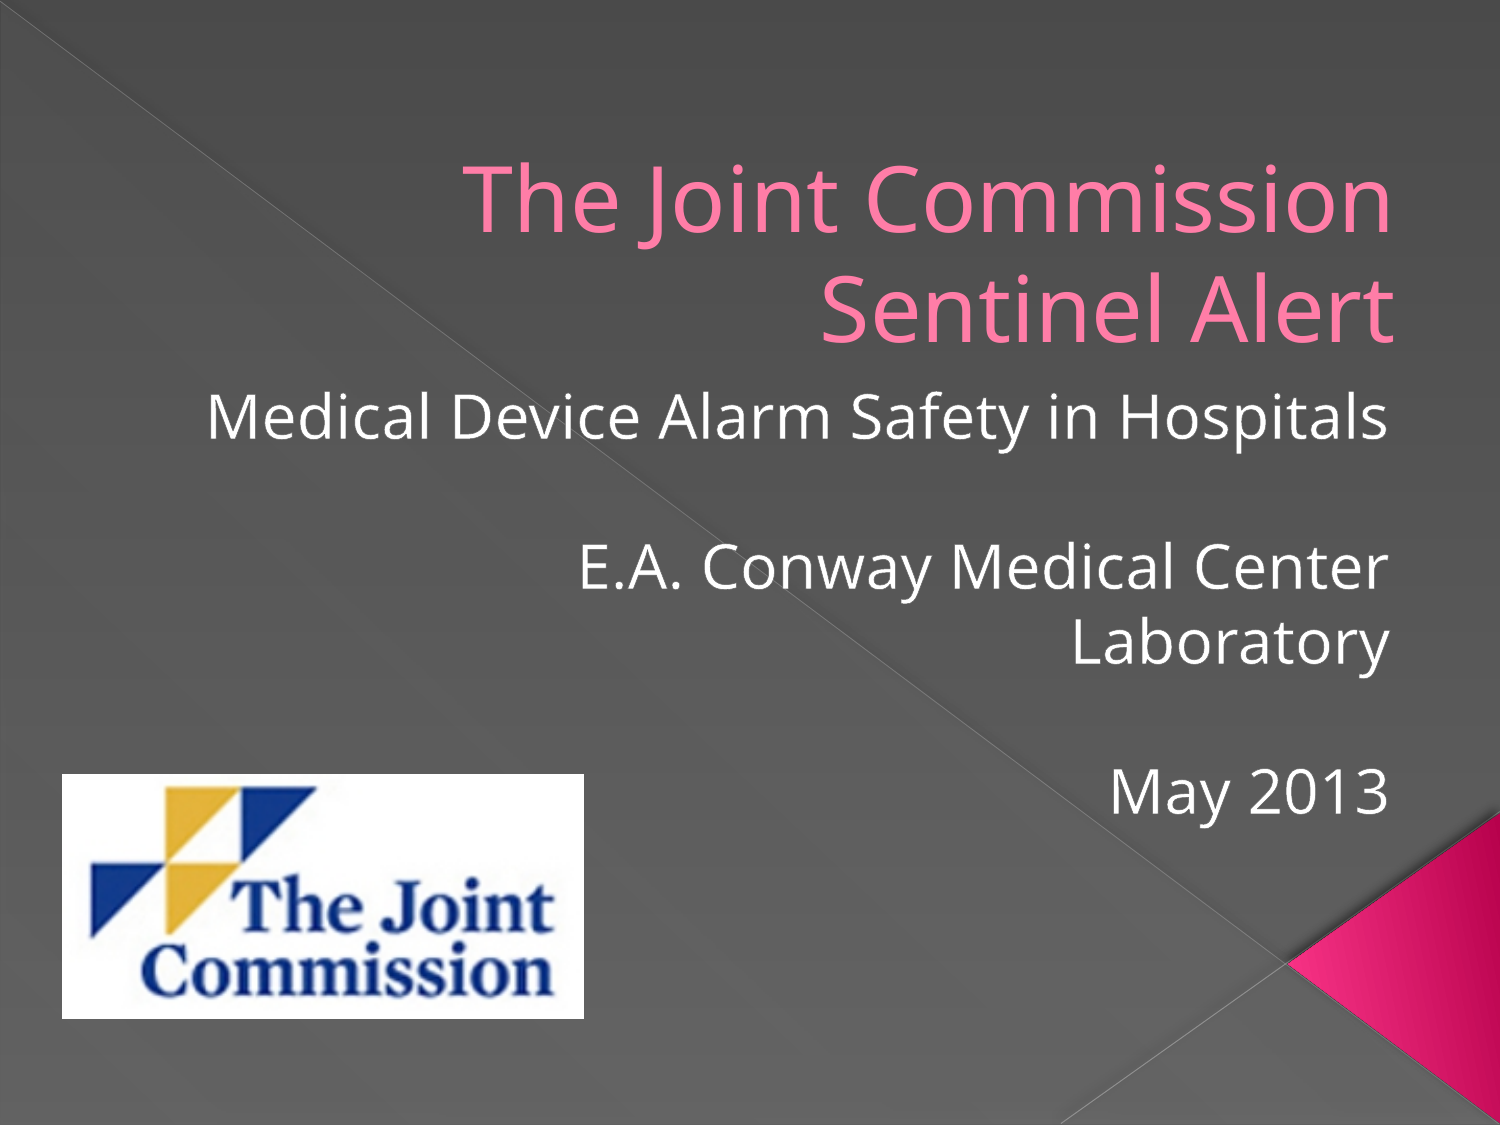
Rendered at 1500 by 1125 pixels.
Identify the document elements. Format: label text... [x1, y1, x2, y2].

title The Joint Commission Sentinel Alert [88, 127, 1412, 369]
picture [62, 774, 584, 1019]
subtitle Medical Device Alarm Safety in Hospitals E.A. Conway Medical Center Laboratory May 2013 [88, 369, 1412, 850]
